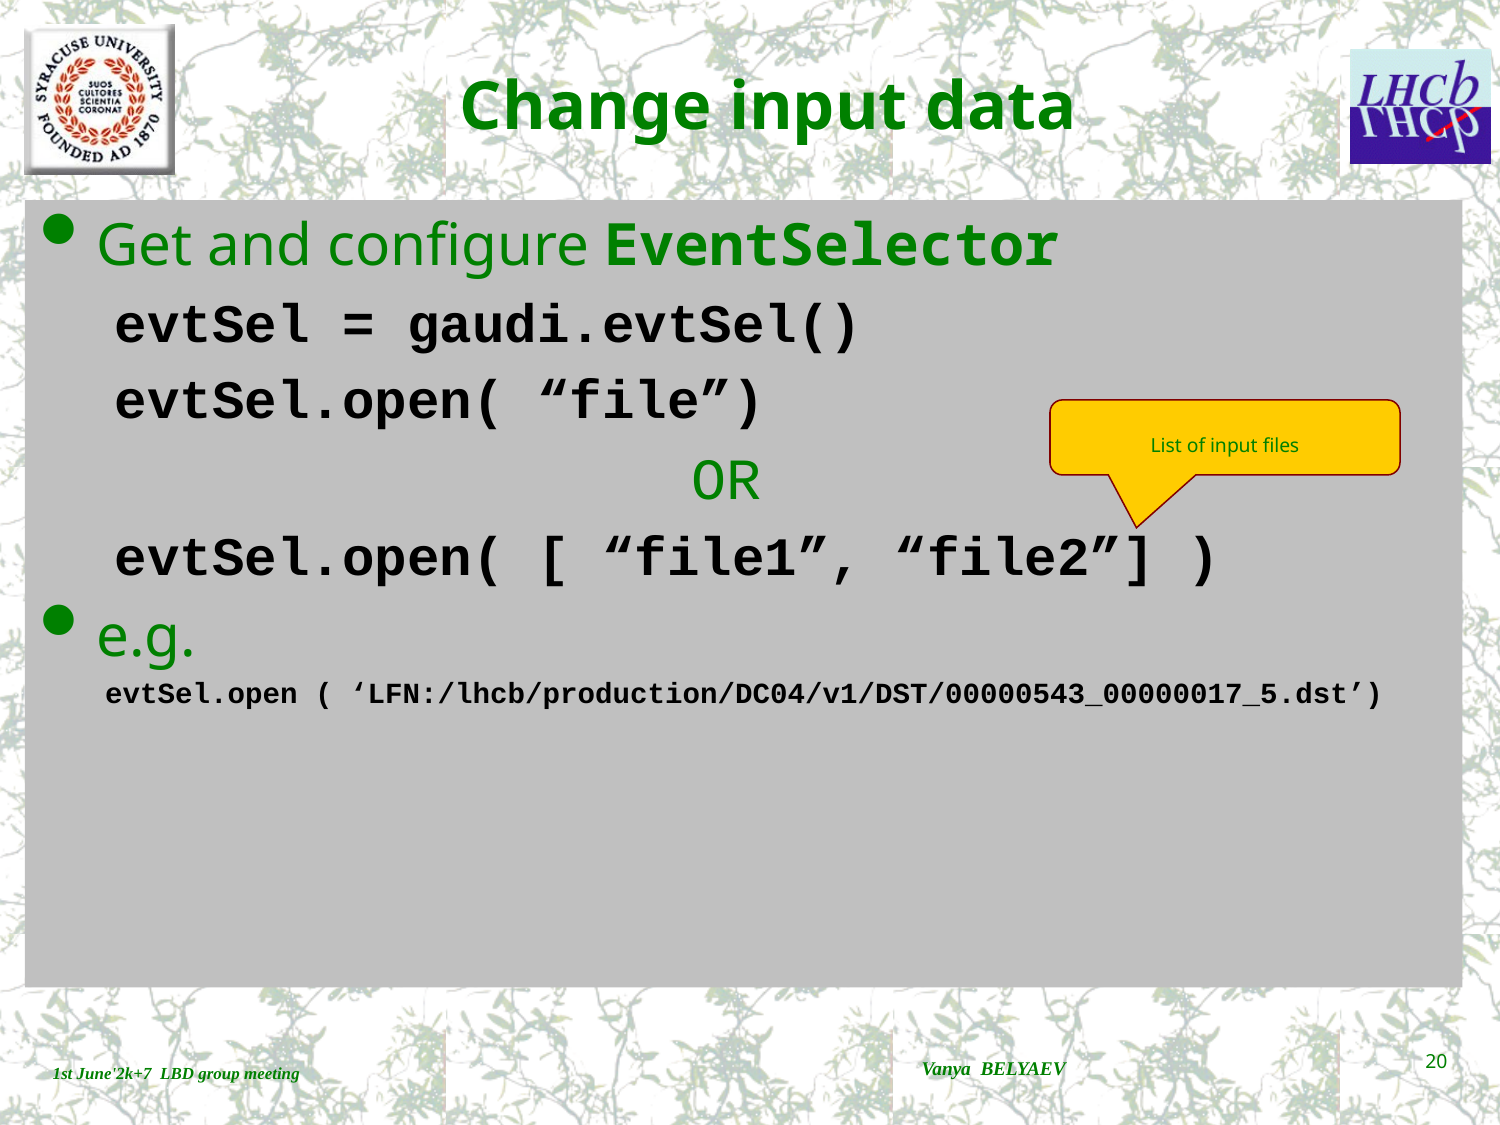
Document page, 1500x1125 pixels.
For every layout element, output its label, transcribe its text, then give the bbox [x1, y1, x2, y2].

title Change input data [187, 62, 1351, 163]
footer Vanya BELYAEV [674, 1012, 1313, 1101]
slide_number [37, 1024, 663, 1101]
text_box List of input files [1049, 399, 1401, 528]
slide_number 20 [1324, 1012, 1463, 1088]
list Get and configure EventSelector evtSel = gaudi.evtSel() evtSel.open( “file”) OR evtSel.open( [ “file1”, “file2”] ) e.g. evtSel.open ( ‘LFN:/lhcb/production/DC04/v1/DST/00000543_00000017_5.dst’) [24, 199, 1463, 988]
picture [0, 0, 1500, 1125]
